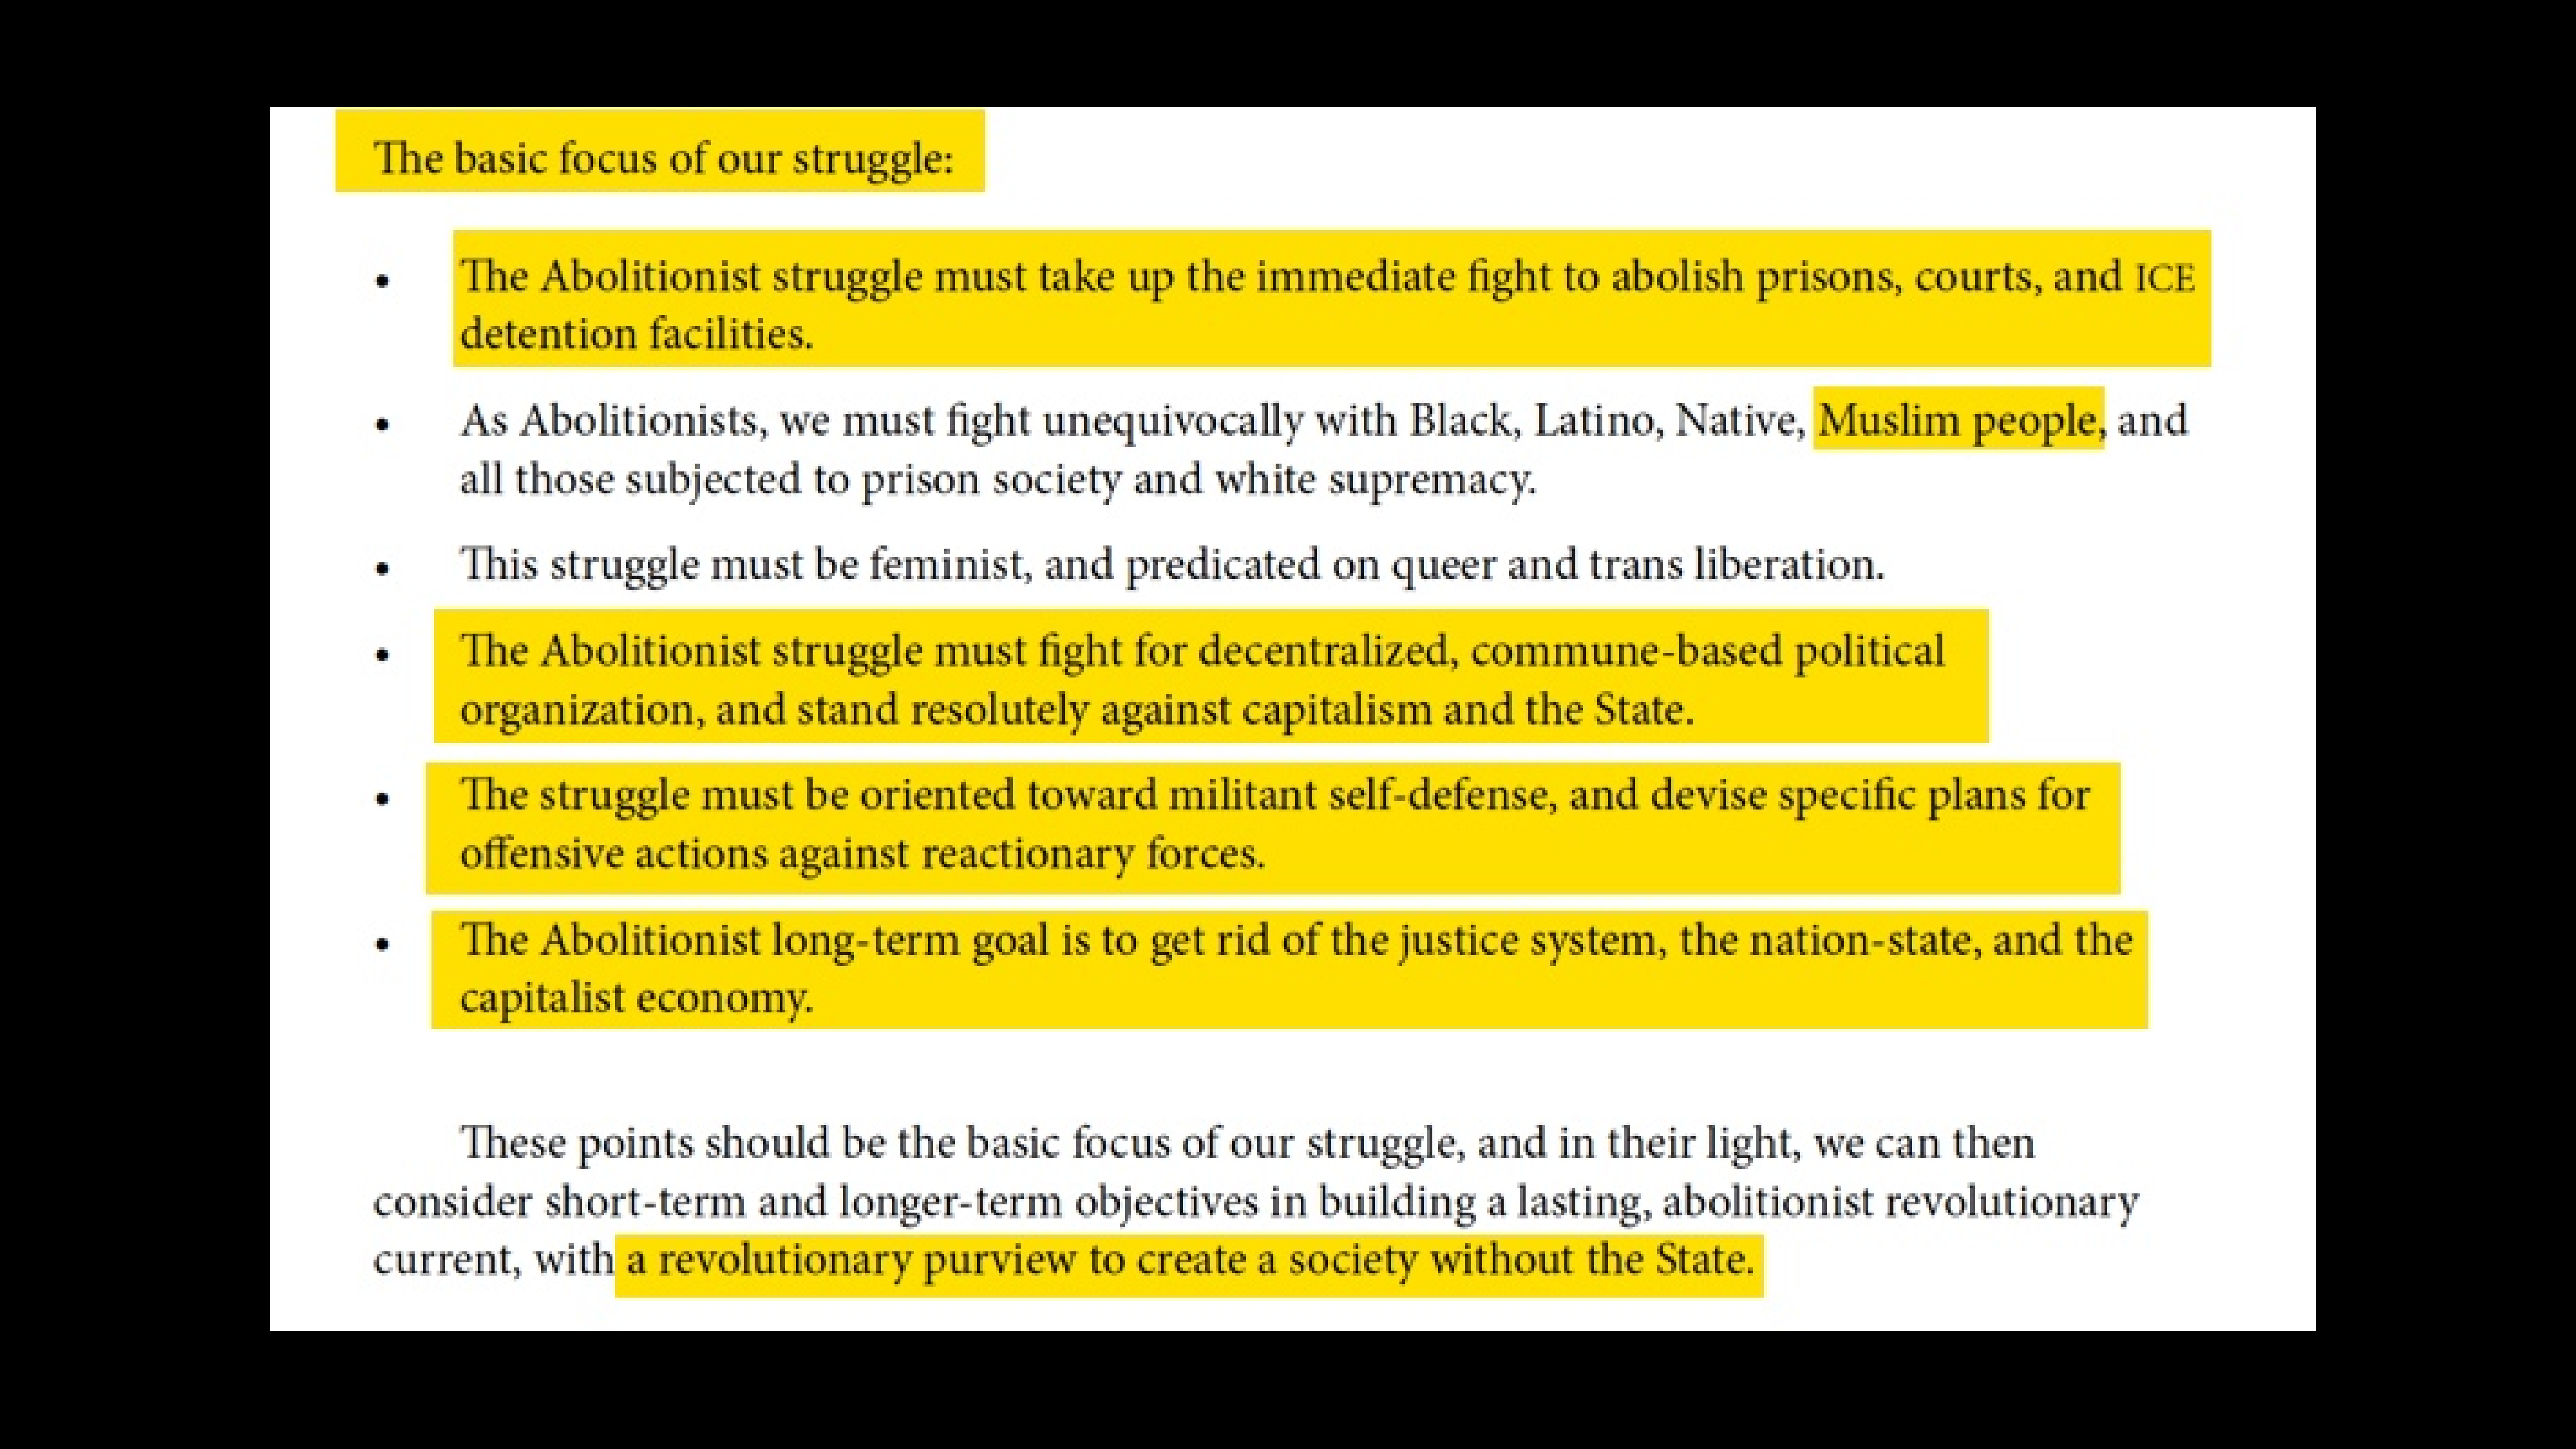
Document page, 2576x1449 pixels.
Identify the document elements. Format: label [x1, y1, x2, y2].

picture [269, 107, 2316, 1331]
title [36, 26, 2550, 1412]
